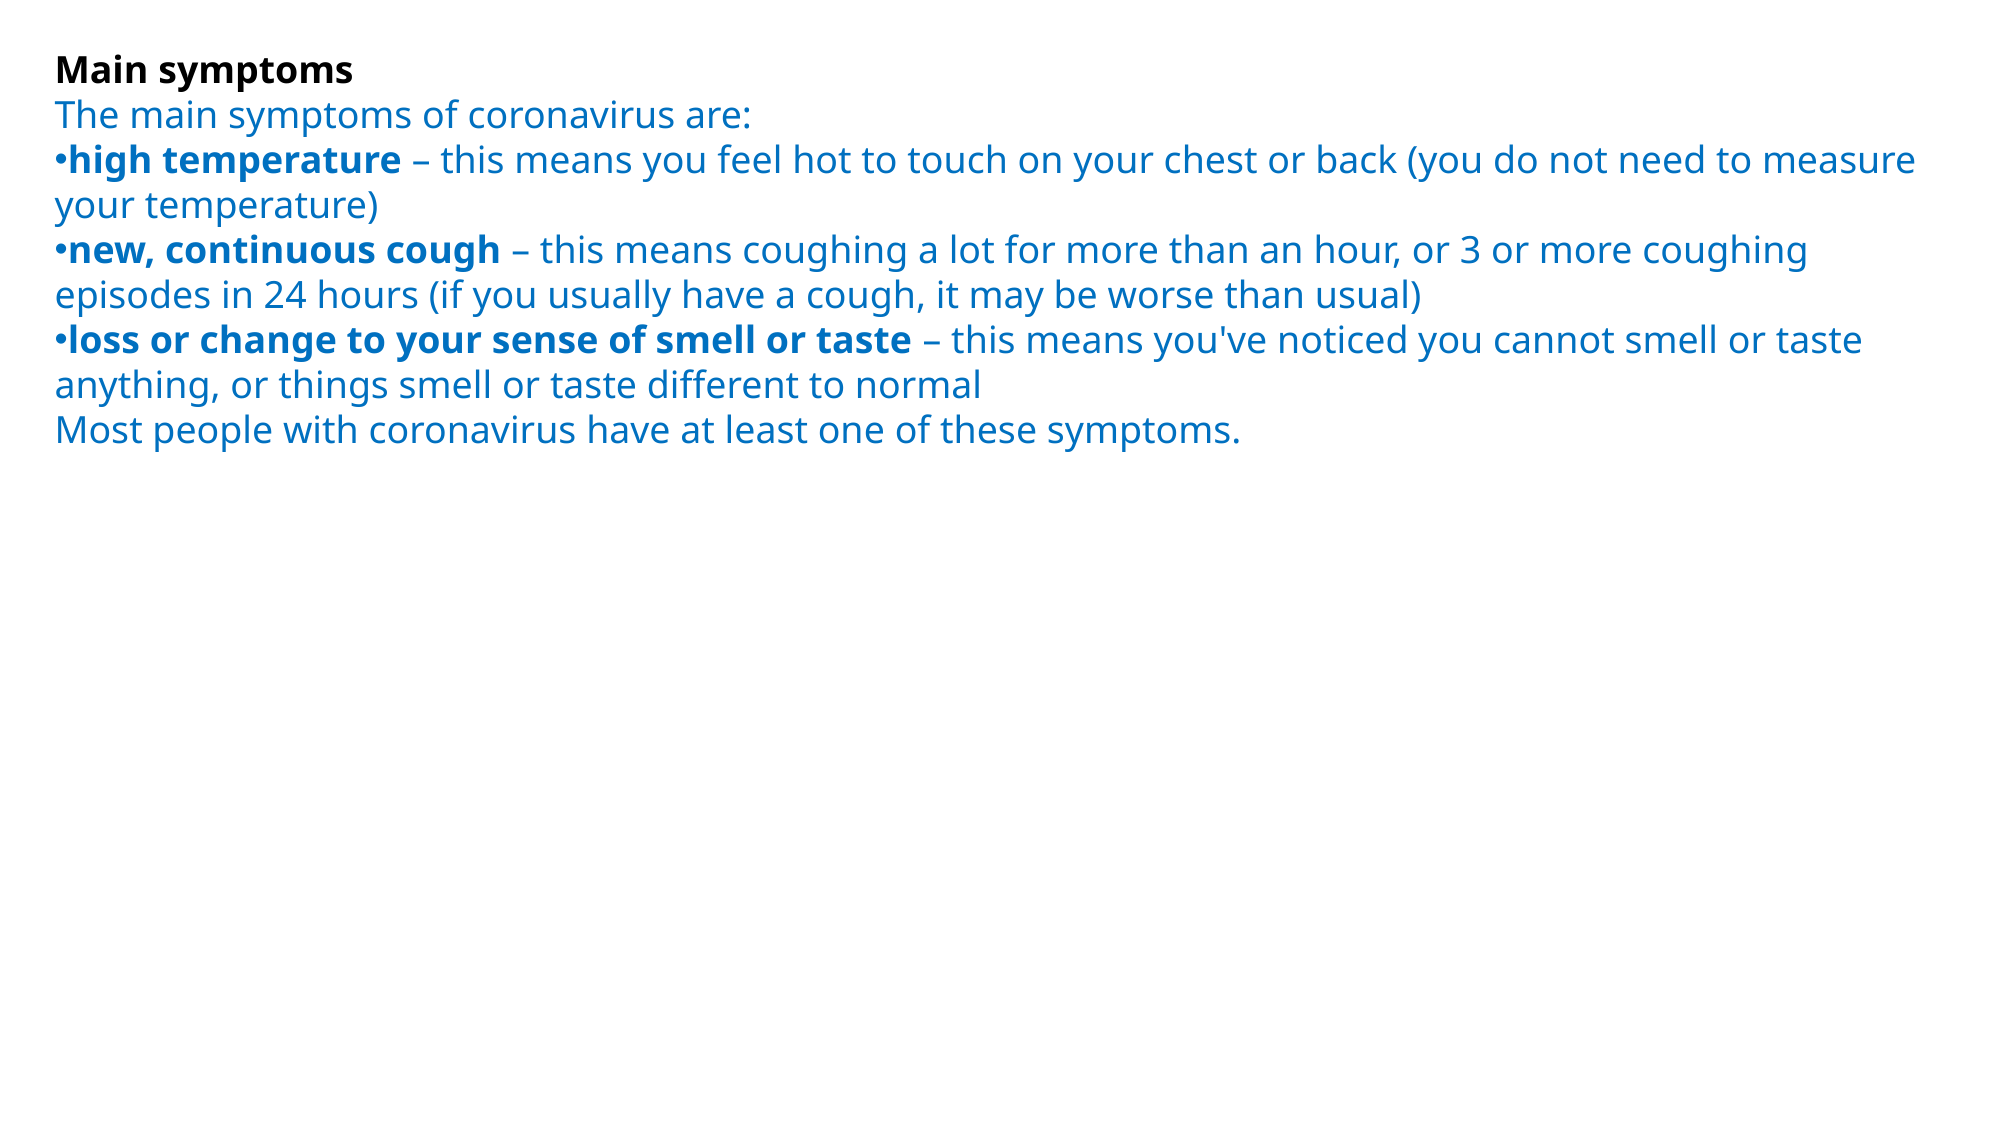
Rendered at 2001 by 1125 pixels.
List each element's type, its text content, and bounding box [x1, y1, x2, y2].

text_box Main symptoms The main symptoms of coronavirus are: high temperature – this means you feel hot to touch on your chest or back (you do not need to measure your temperature) new, continuous cough – this means coughing a lot for more than an hour, or 3 or more coughing episodes in 24 hours (if you usually have a cough, it may be worse than usual) loss or change to your sense of smell or taste – this means you've noticed you cannot smell or taste anything, or things smell or taste different to normal Most people with coronavirus have at least one of these symptoms. [39, 38, 1964, 459]
